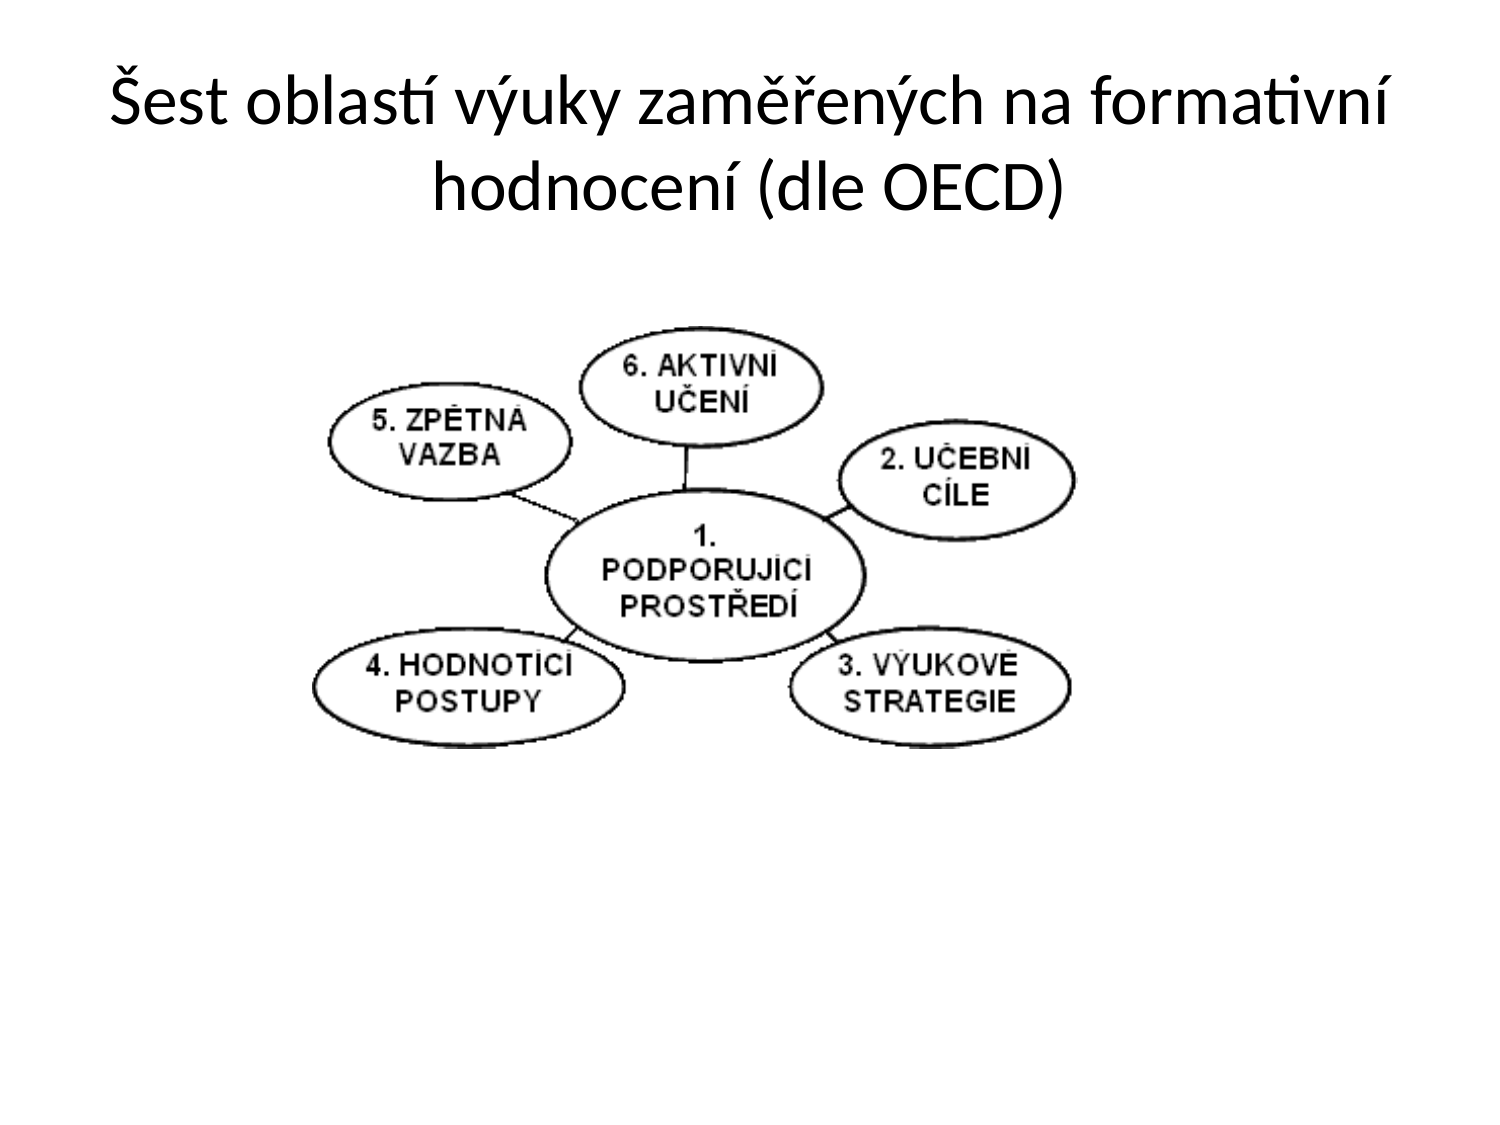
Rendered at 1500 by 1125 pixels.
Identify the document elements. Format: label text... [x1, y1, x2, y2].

title Šest oblastí výuky zaměřených na formativní hodnocení (dle OECD) [75, 45, 1425, 233]
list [312, 326, 1078, 750]
